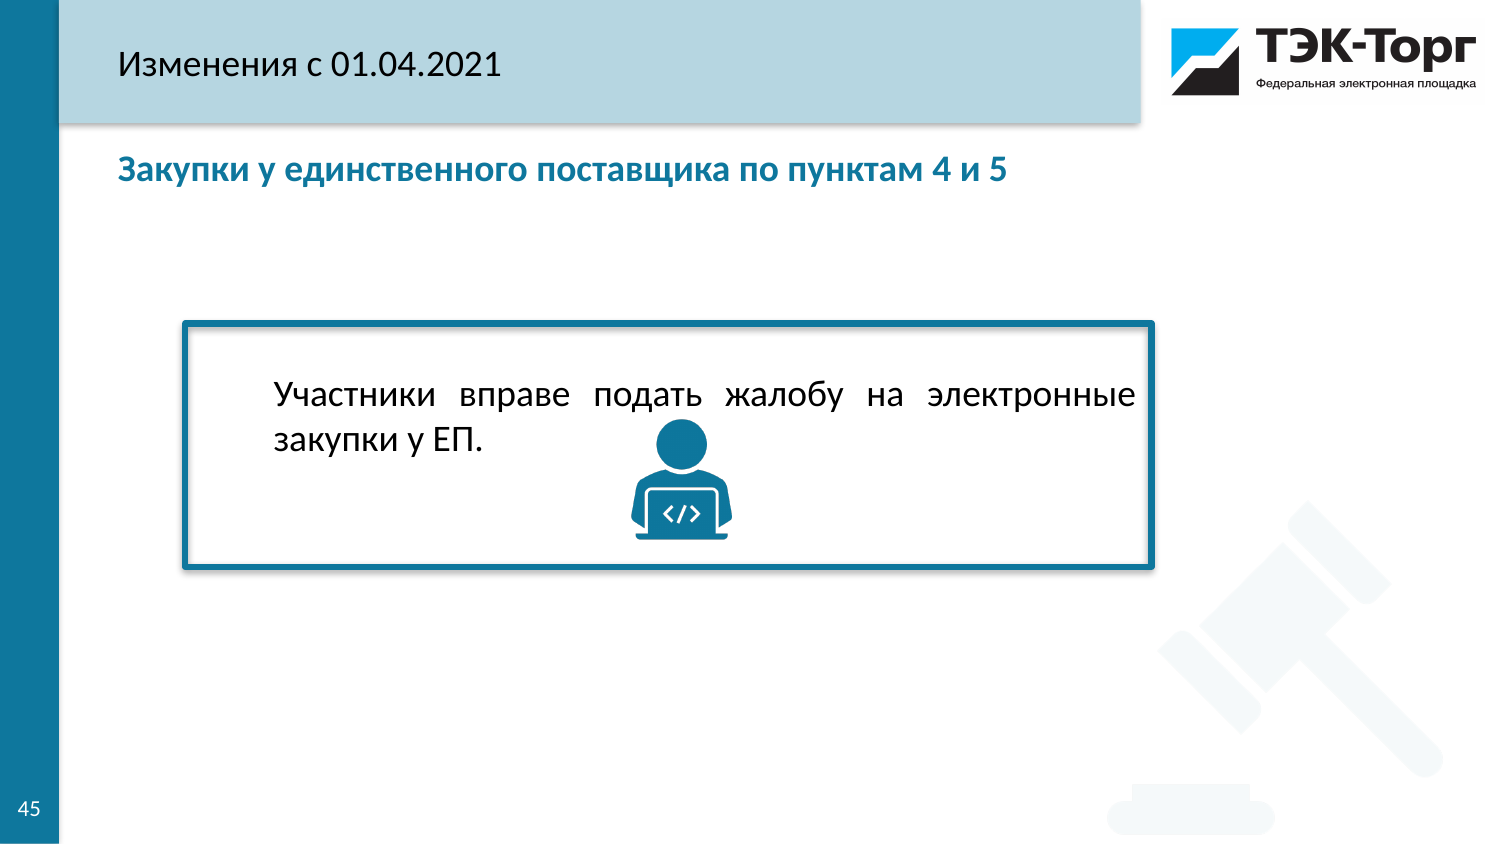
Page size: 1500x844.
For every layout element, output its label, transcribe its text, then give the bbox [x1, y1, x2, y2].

picture [1161, 18, 1485, 105]
picture [606, 397, 757, 548]
slide_number 45 [0, 786, 59, 832]
text_box Изменения с 01.04.2021 [103, 0, 1152, 124]
text_box [185, 323, 1152, 567]
text_box Закупки у единственного поставщика по пунктам 4 и 5 [103, 136, 1097, 197]
picture [1074, 467, 1475, 844]
